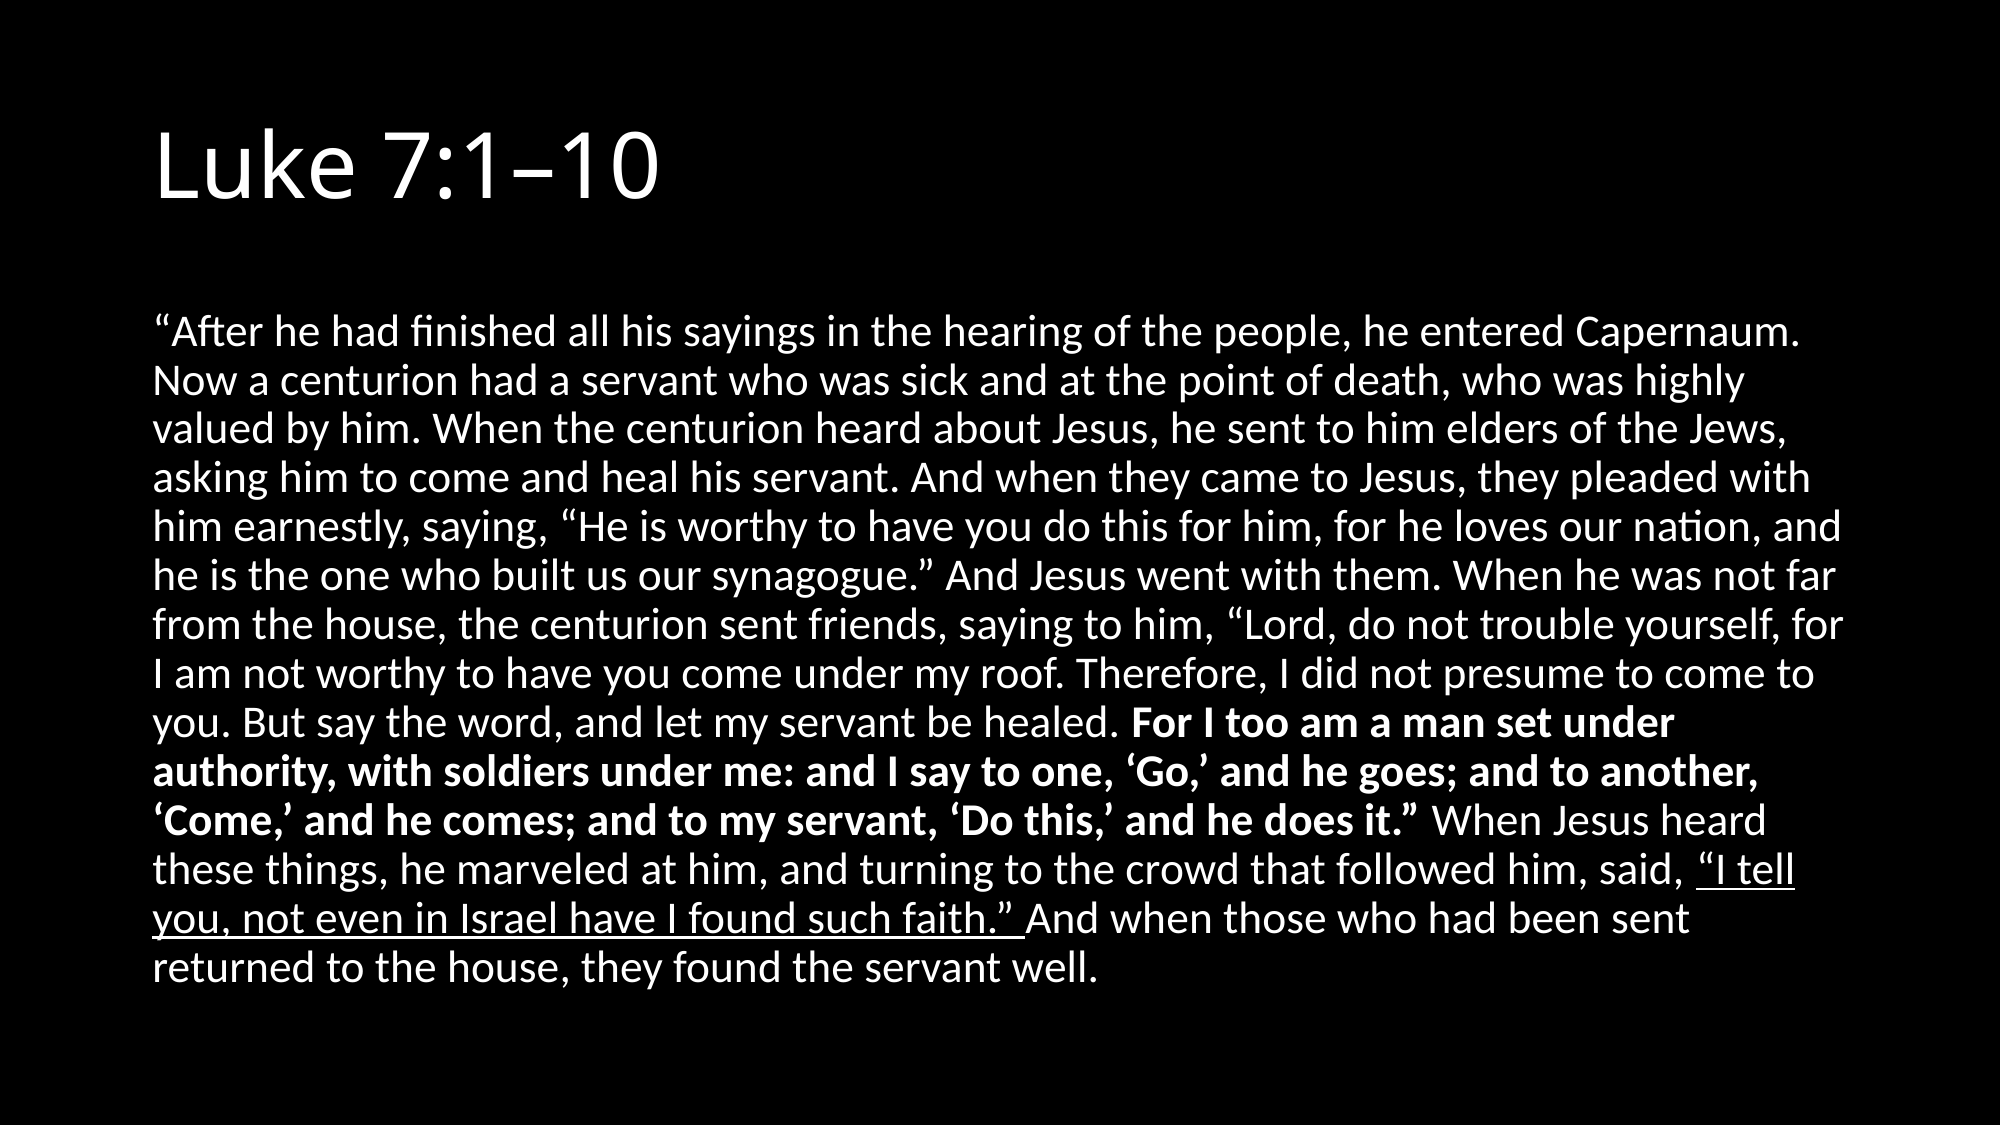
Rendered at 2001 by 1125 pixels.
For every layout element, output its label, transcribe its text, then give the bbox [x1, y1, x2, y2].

list “After he had finished all his sayings in the hearing of the people, he entered Capernaum. Now a centurion had a servant who was sick and at the point of death, who was highly valued by him. When the centurion heard about Jesus, he sent to him elders of the Jews, asking him to come and heal his servant. And when they came to Jesus, they pleaded with him earnestly, saying, “He is worthy to have you do this for him, for he loves our nation, and he is the one who built us our synagogue.” And Jesus went with them. When he was not far from the house, the centurion sent friends, saying to him, “Lord, do not trouble yourself, for I am not worthy to have you come under my roof. Therefore, I did not presume to come to you. But say the word, and let my servant be healed. For I too am a man set under authority, with soldiers under me: and I say to one, ‘Go,’ and he goes; and to another, ‘Come,’ and he comes; and to my servant, ‘Do this,’ and he does it.” When Jesus heard these things, he marveled at him, and turning to the crowd that followed him, said, “I tell you, not even in Israel have I found such faith.” And when those who had been sent returned to the house, they found the servant well. [137, 299, 1863, 1014]
title Luke 7:1–10 [137, 59, 1863, 278]
